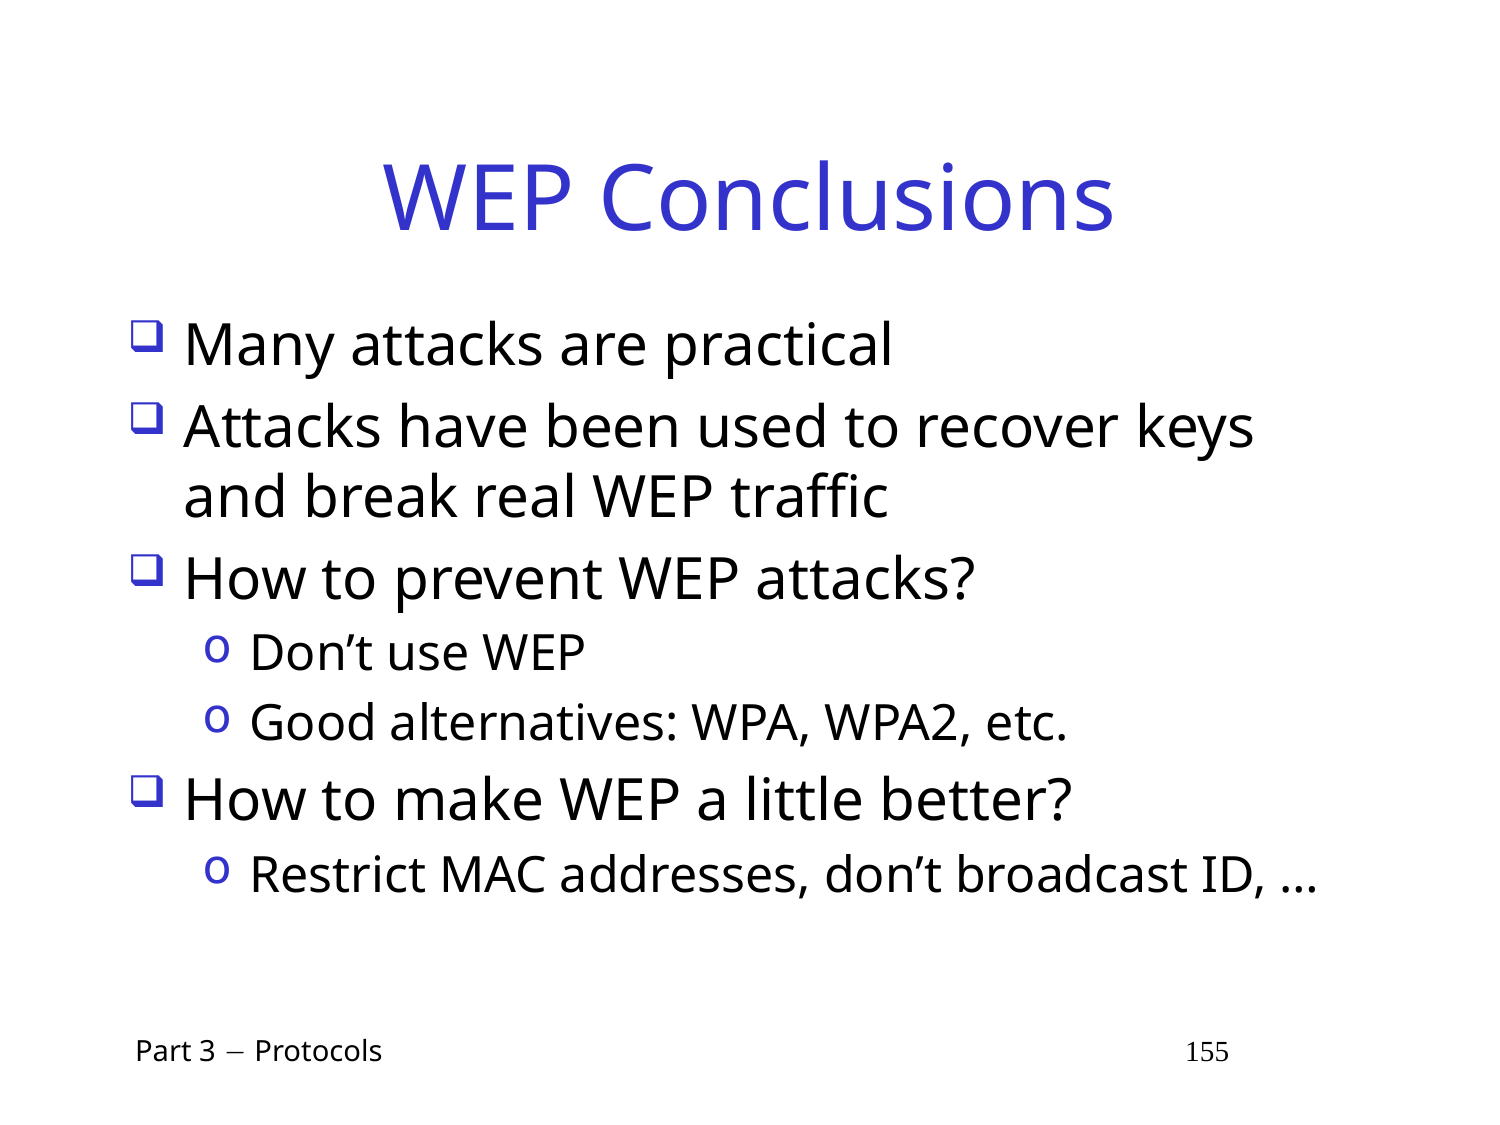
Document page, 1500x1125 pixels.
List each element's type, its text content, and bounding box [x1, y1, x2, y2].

list Many attacks are practical Attacks have been used to recover keys and break real WEP traffic How to prevent WEP attacks? Don’t use WEP Good alternatives: WPA, WPA2, etc. How to make WEP a little better? Restrict MAC addresses, don’t broadcast ID, … [112, 299, 1388, 976]
title WEP Conclusions [112, 99, 1388, 288]
footer Part 3  Protocols 155 [112, 1024, 1401, 1101]
